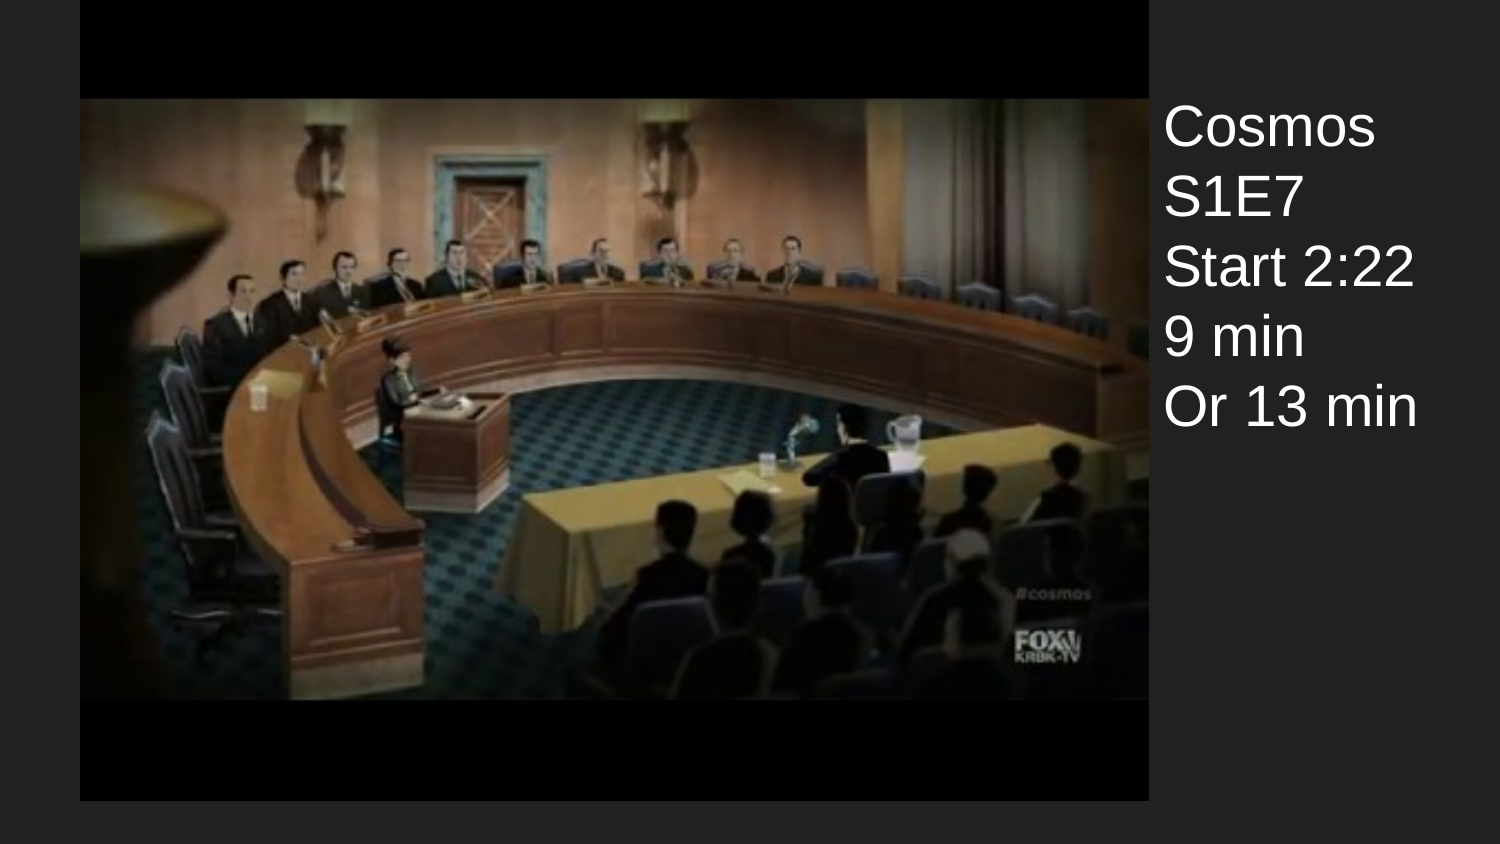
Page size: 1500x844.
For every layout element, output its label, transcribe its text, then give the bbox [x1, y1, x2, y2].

title Cosmos S1E7 Start 2:22 9 min Or 13 min [1154, 72, 1449, 167]
picture [79, 0, 1149, 802]
